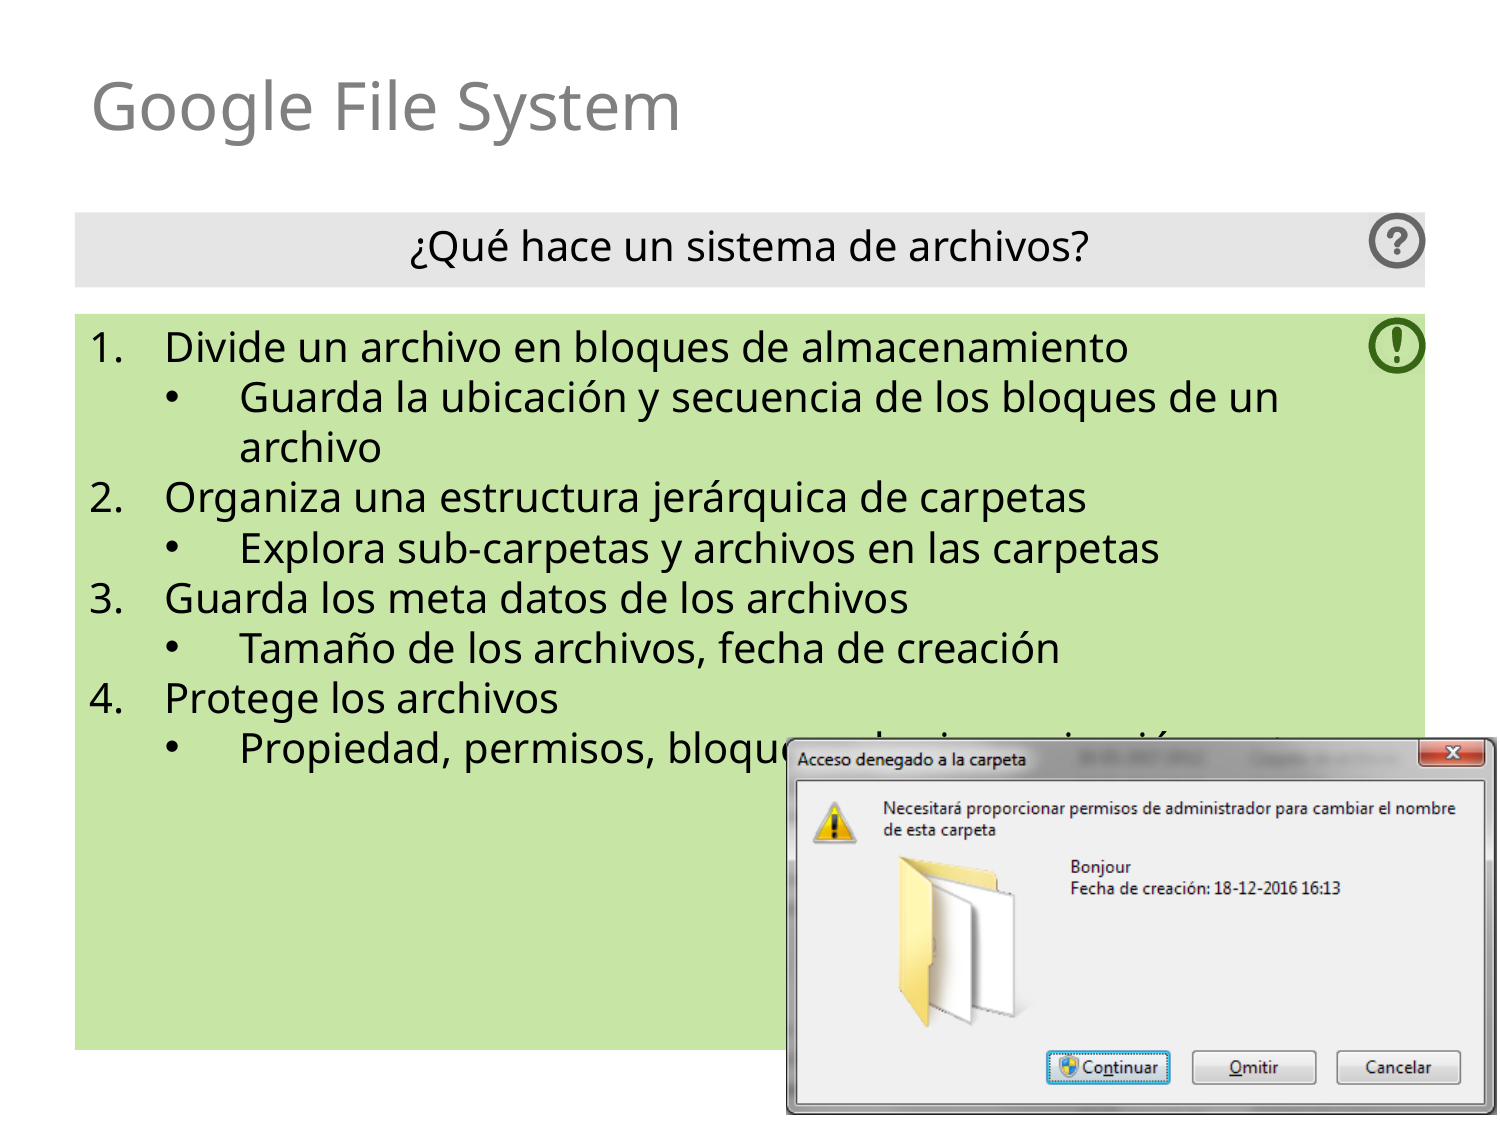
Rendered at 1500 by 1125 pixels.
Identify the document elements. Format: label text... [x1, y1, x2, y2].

text_box ¿Qué hace un sistema de archivos? [74, 212, 1425, 288]
text_box Divide un archivo en bloques de almacenamiento Guarda la ubicación y secuencia de los bloques de un archivo Organiza una estructura jerárquica de carpetas Explora sub-carpetas y archivos en las carpetas Guarda los meta datos de los archivos Tamaño de los archivos, fecha de creación Protege los archivos Propiedad, permisos, bloqueos de sincronización [74, 313, 1425, 1050]
title Google File System [75, 45, 1425, 163]
picture [786, 737, 1497, 1115]
picture [1368, 212, 1426, 269]
picture [1368, 316, 1426, 374]
